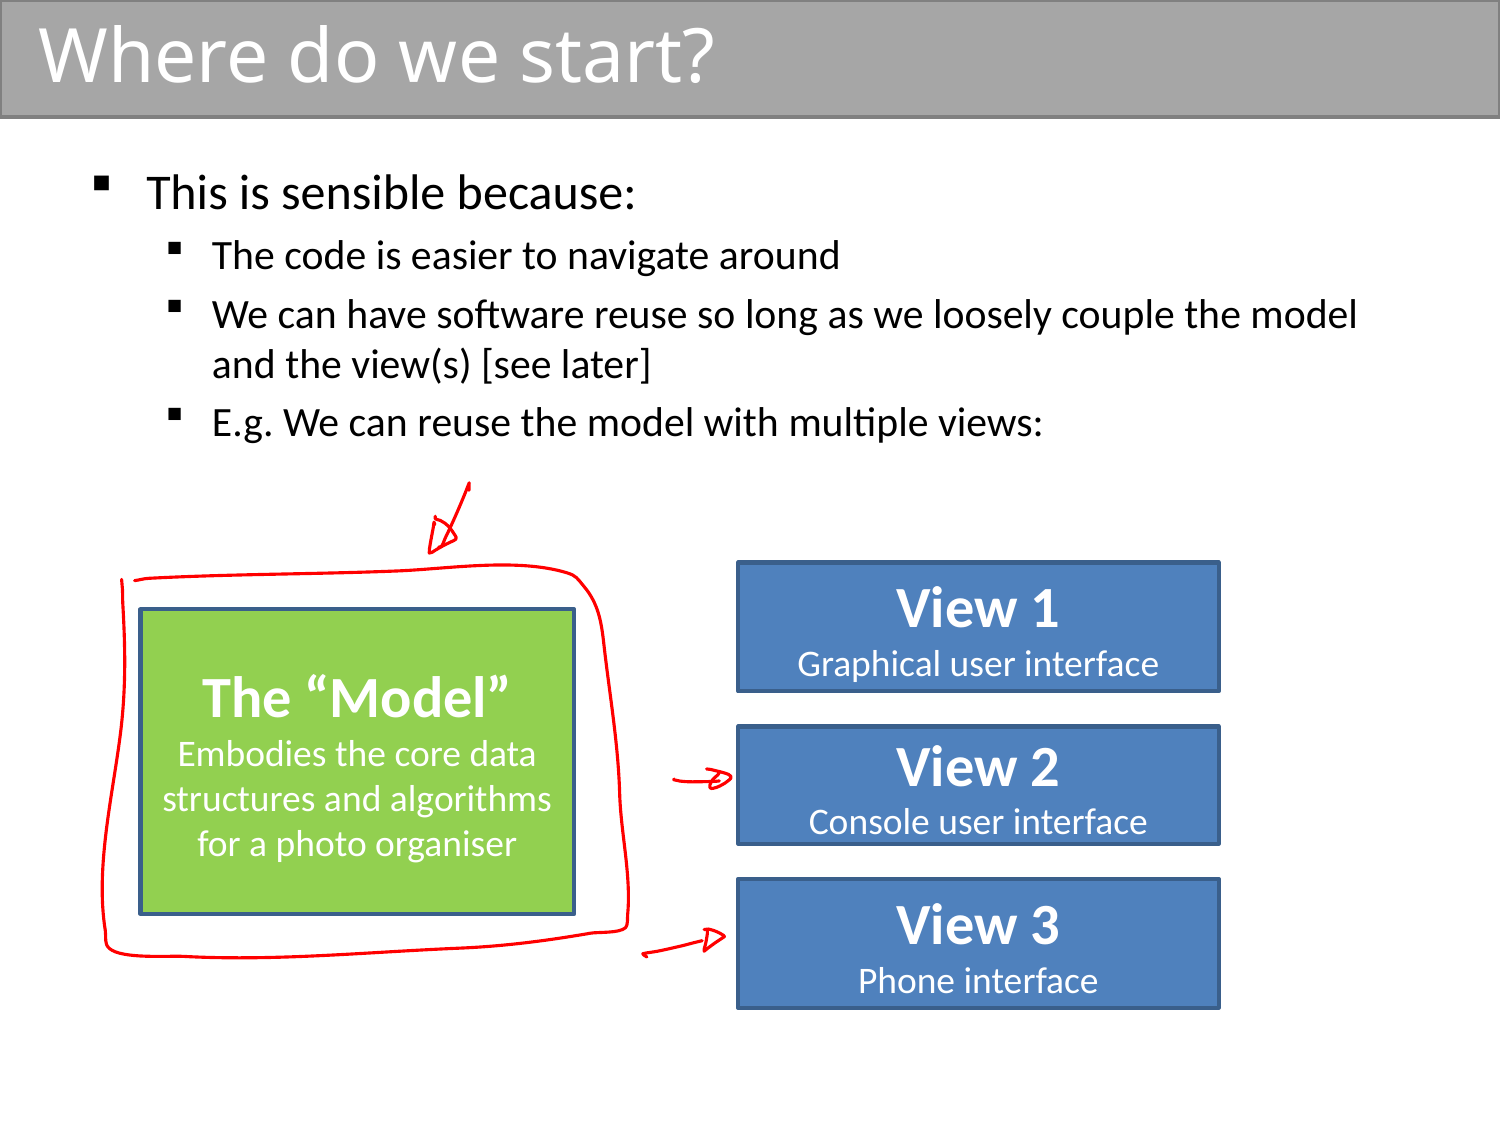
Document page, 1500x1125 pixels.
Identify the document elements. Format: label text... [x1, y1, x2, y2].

text_box View 1 Graphical user interface [736, 560, 1221, 693]
title Where do we start? [23, 0, 1454, 106]
list This is sensible because: The code is easier to navigate around We can have software reuse so long as we loosely couple the model and the view(s) [see later] E.g. We can reuse the model with multiple views: [75, 152, 1425, 1055]
text_box View 3 Phone interface [736, 877, 1221, 1010]
text_box View 2 Console user interface [736, 724, 1221, 846]
text_box The “Model” Embodies the core data structures and algorithms for a photo organiser [138, 607, 576, 916]
